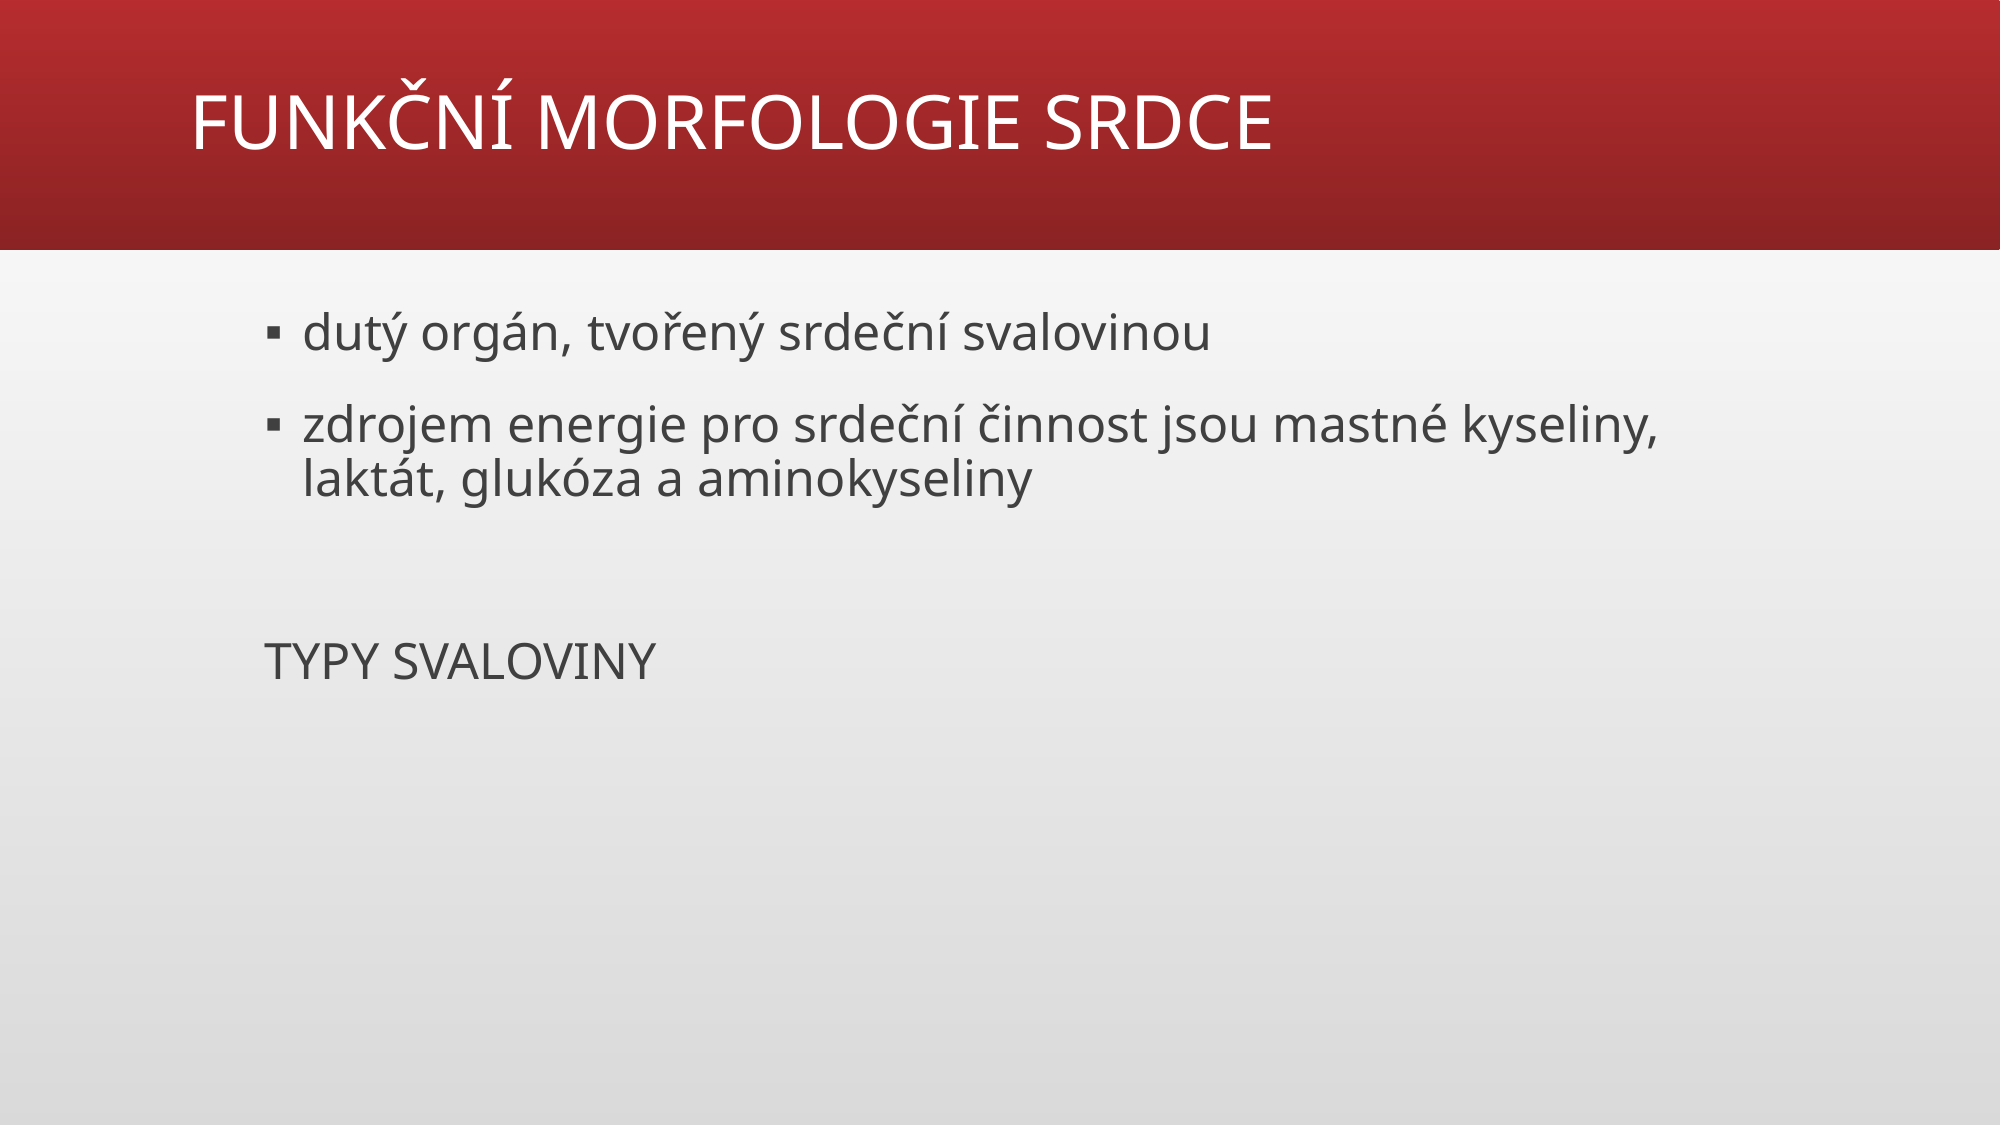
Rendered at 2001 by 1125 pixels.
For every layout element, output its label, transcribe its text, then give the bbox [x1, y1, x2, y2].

title FUNKČNÍ MORFOLOGIE SRDCE [174, 16, 1825, 234]
list dutý orgán, tvořený srdeční svalovinou zdrojem energie pro srdeční činnost jsou mastné kyseliny, laktát, glukóza a aminokyseliny TYPY SVALOVINY [249, 299, 1750, 1050]
